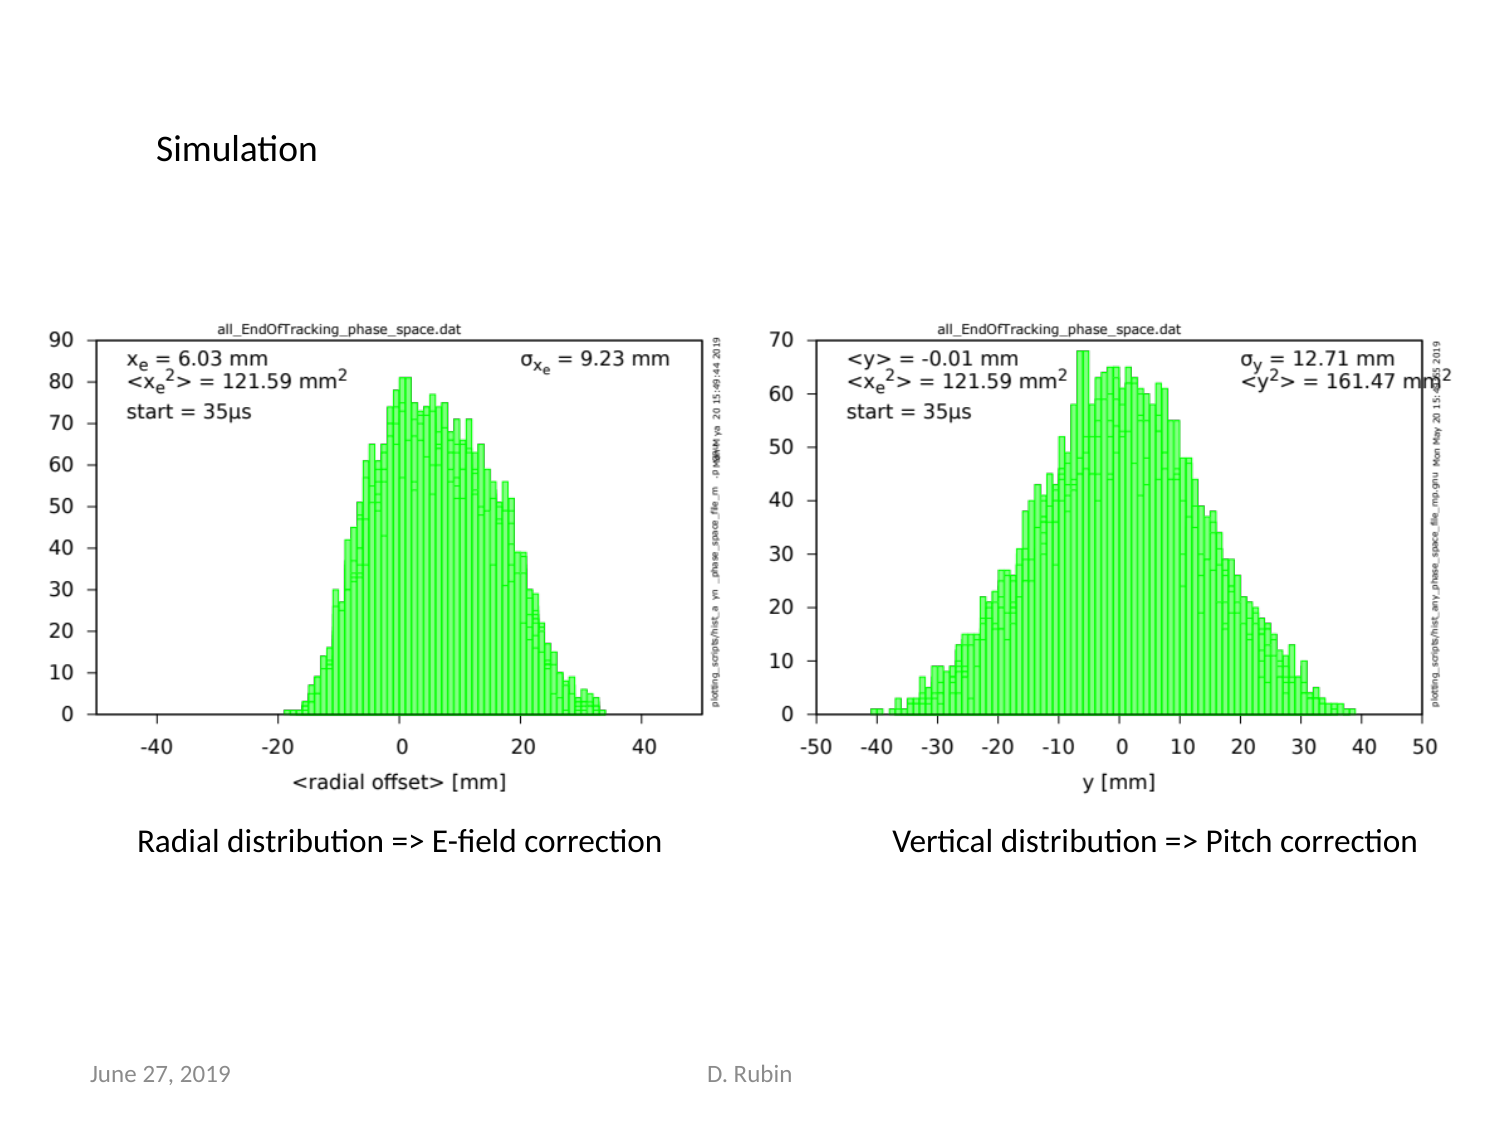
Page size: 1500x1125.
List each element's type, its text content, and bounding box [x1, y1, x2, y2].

text_box Radial distribution => E-field correction [122, 811, 678, 866]
text_box Simulation [141, 116, 334, 177]
text_box Vertical distribution => Pitch correction [877, 811, 1434, 866]
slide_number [75, 1042, 425, 1103]
footer D. Rubin [512, 1042, 988, 1103]
picture [16, 314, 1457, 796]
